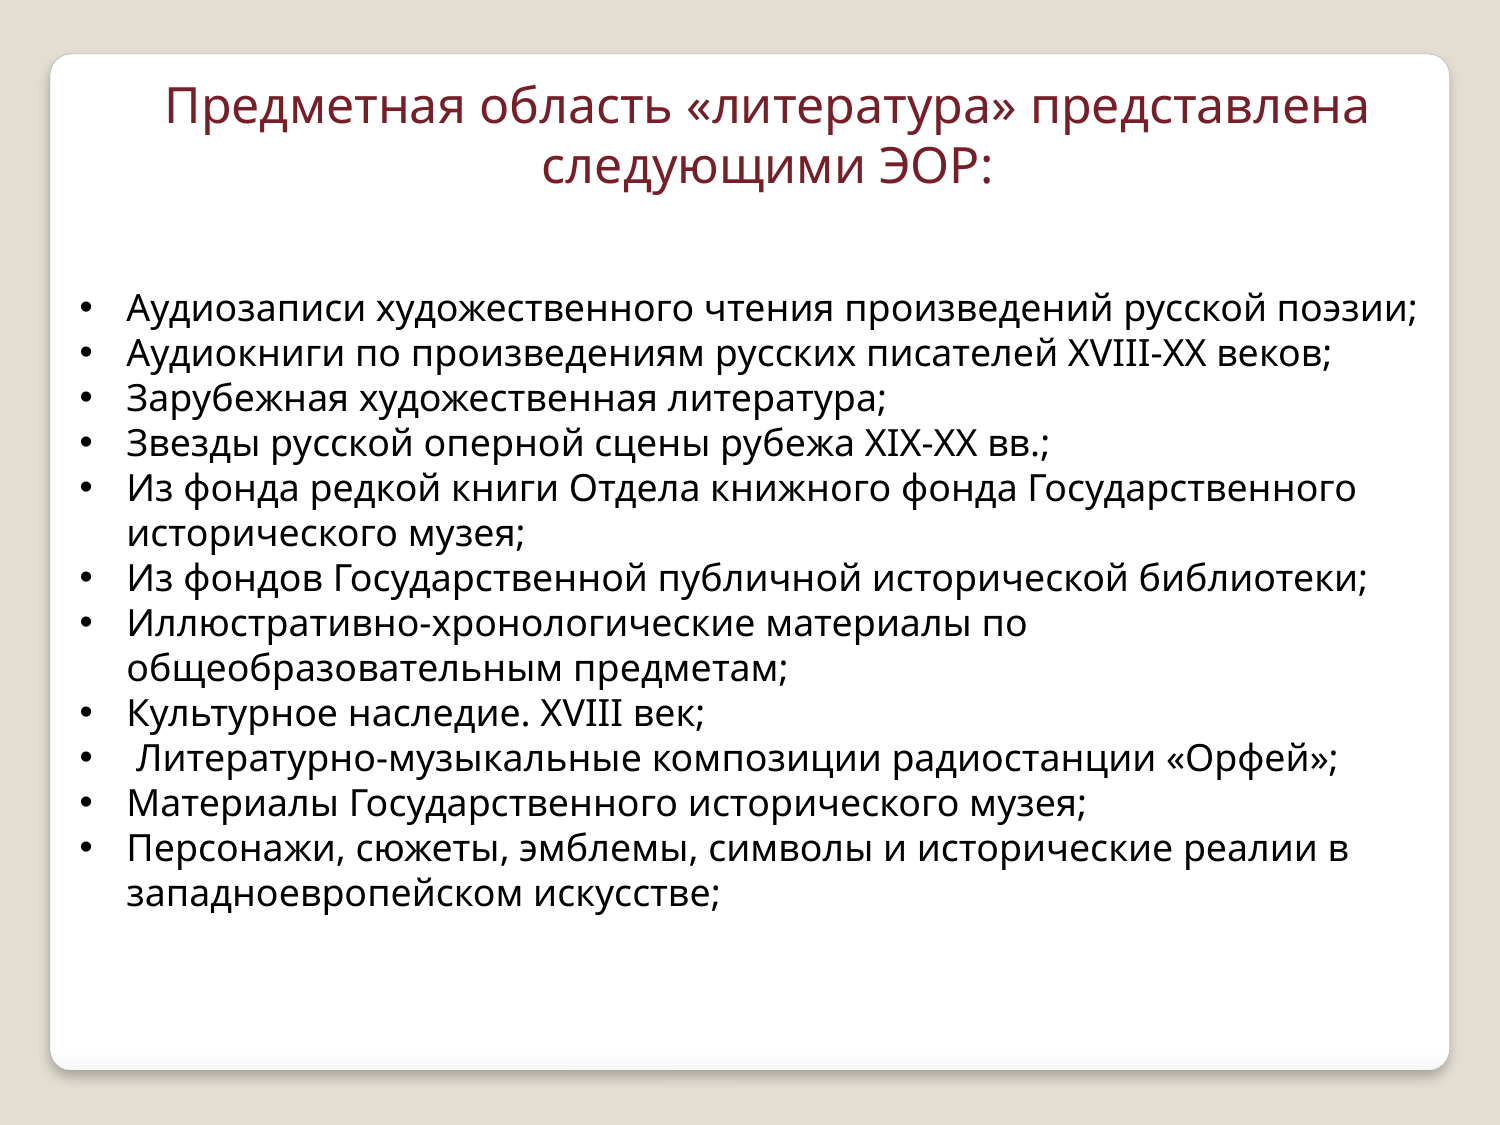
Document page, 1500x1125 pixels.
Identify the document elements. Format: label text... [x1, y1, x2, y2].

text_box Предметная область «литература» представлена следующими ЭОР: Аудиозаписи художественного чтения произведений русской поэзии; Аудиокниги по произведениям русских писателей XVIII-XX веков; Зарубежная художественная литература; Звезды русской оперной сцены рубежа XIX-ХХ вв.; Из фонда редкой книги Отдела книжного фонда Государственного исторического музея; Из фондов Государственной публичной исторической библиотеки; Иллюстративно-хронологические материалы по общеобразовательным предметам; Культурное наследие. XVIII век; Литературно-музыкальные композиции радиостанции «Орфей»; Материалы Государственного исторического музея; Персонажи, сюжеты, эмблемы, символы и исторические реалии в западноевропейском искусстве; [64, 66, 1471, 967]
